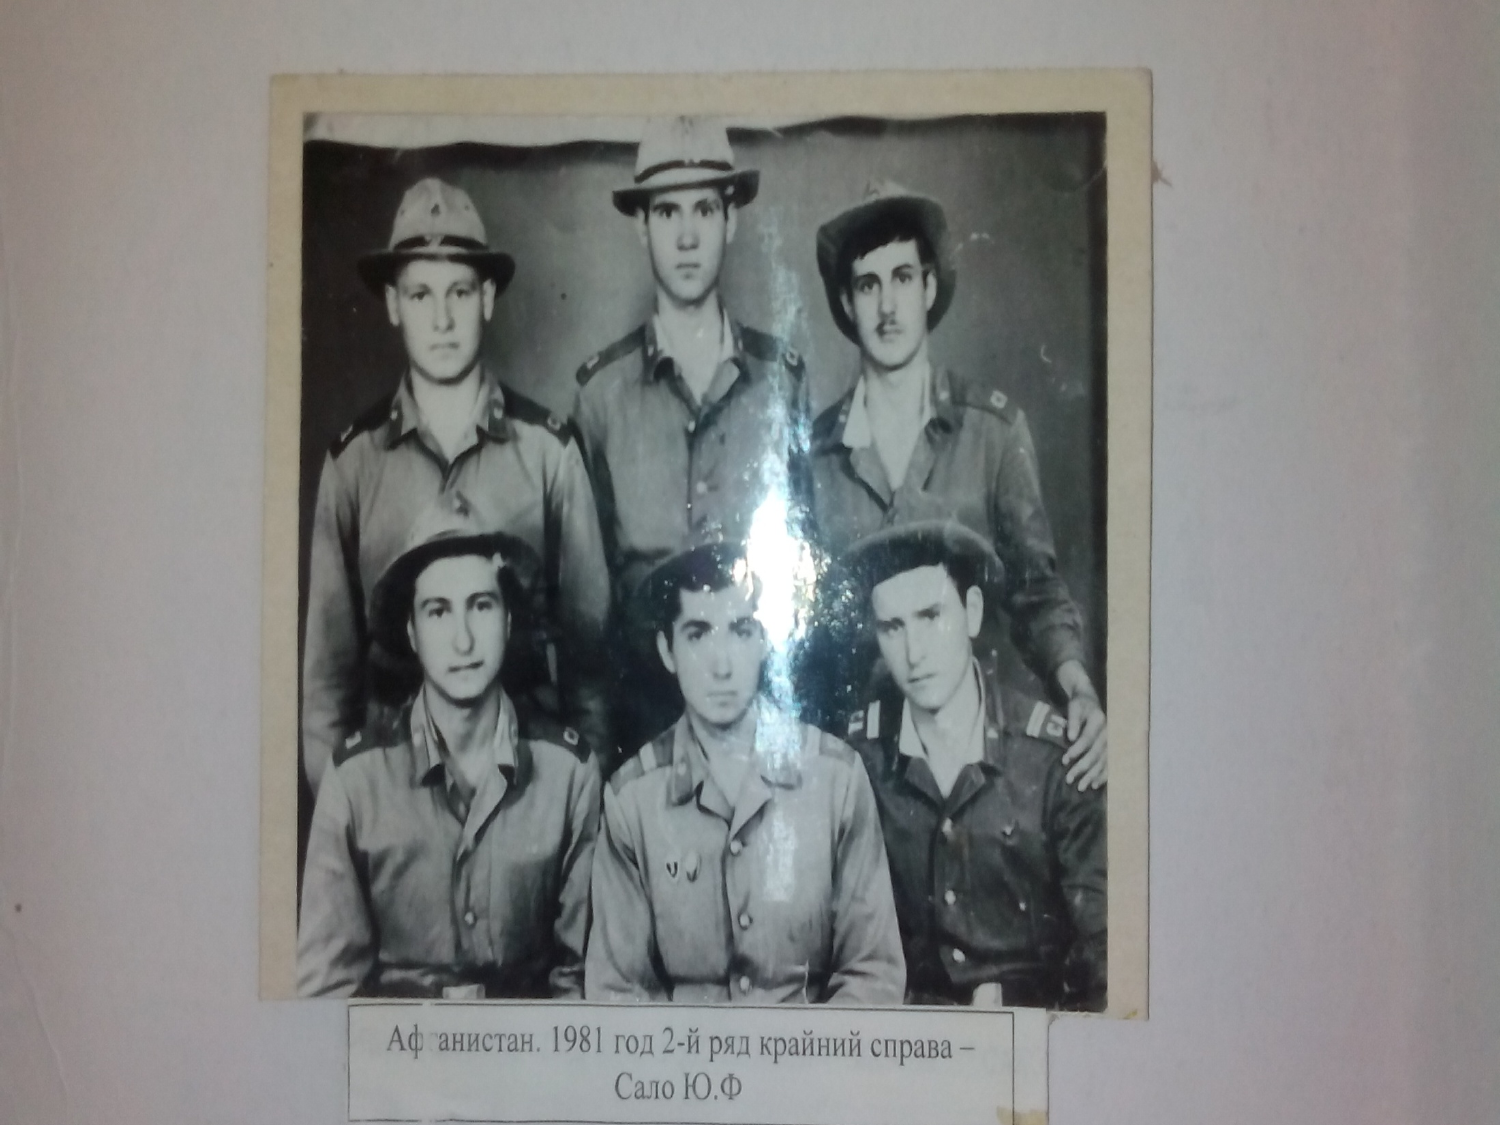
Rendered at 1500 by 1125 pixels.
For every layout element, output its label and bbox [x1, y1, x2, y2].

list [0, 0, 1500, 1125]
